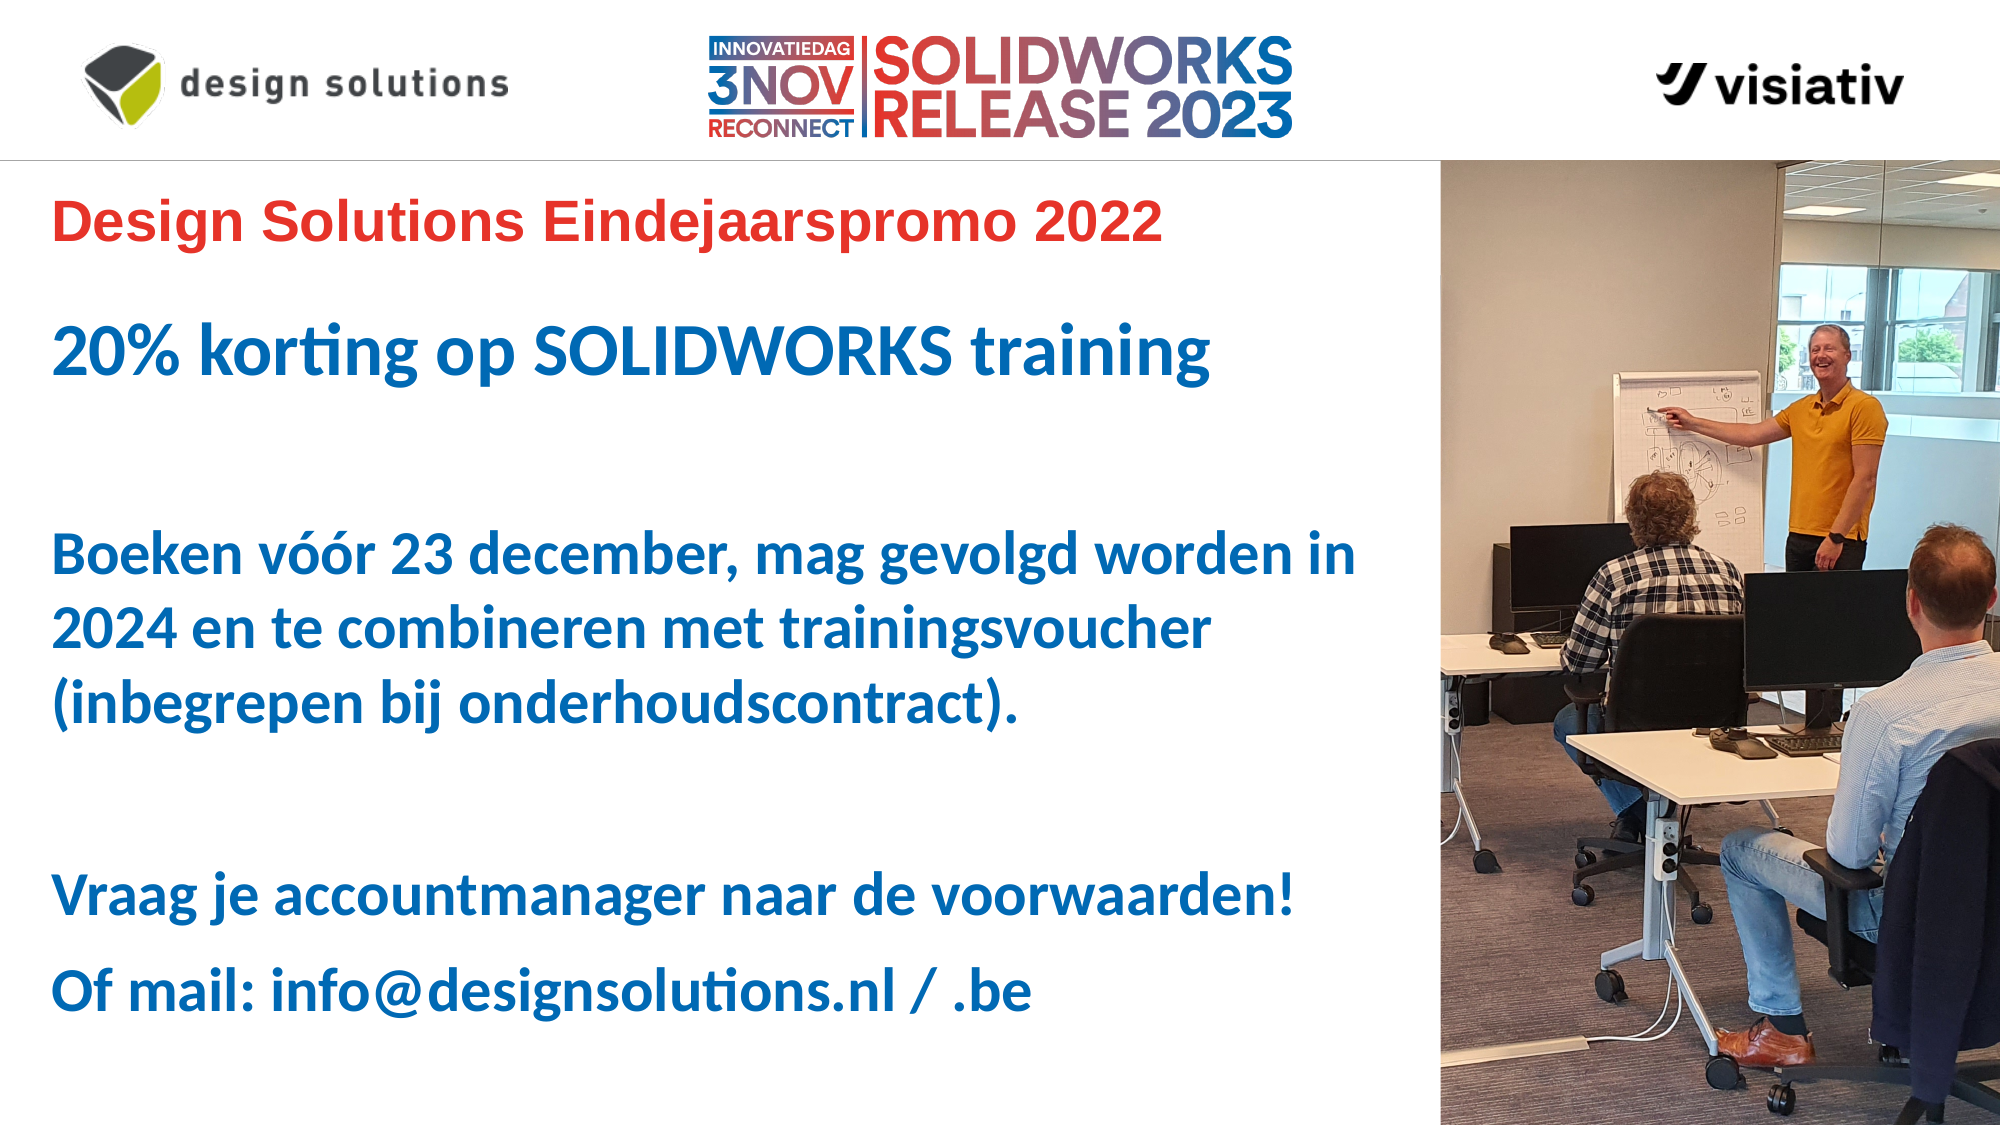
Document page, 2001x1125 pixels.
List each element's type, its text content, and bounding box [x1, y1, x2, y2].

title Design Solutions Eindejaarspromo 2022 [36, 176, 1308, 264]
picture [707, 28, 1292, 146]
picture [1440, 160, 2000, 1125]
picture [80, 42, 508, 131]
picture [1656, 63, 1904, 107]
text_box 20% korting op SOLIDWORKS training Boeken vóór 23 december, mag gevolgd worden in 2024 en te combineren met trainingsvoucher (inbegrepen bij onderhoudscontract). Vraag je accountmanager naar de voorwaarden! Of mail: info@designsolutions.nl / .be [36, 292, 1404, 1082]
